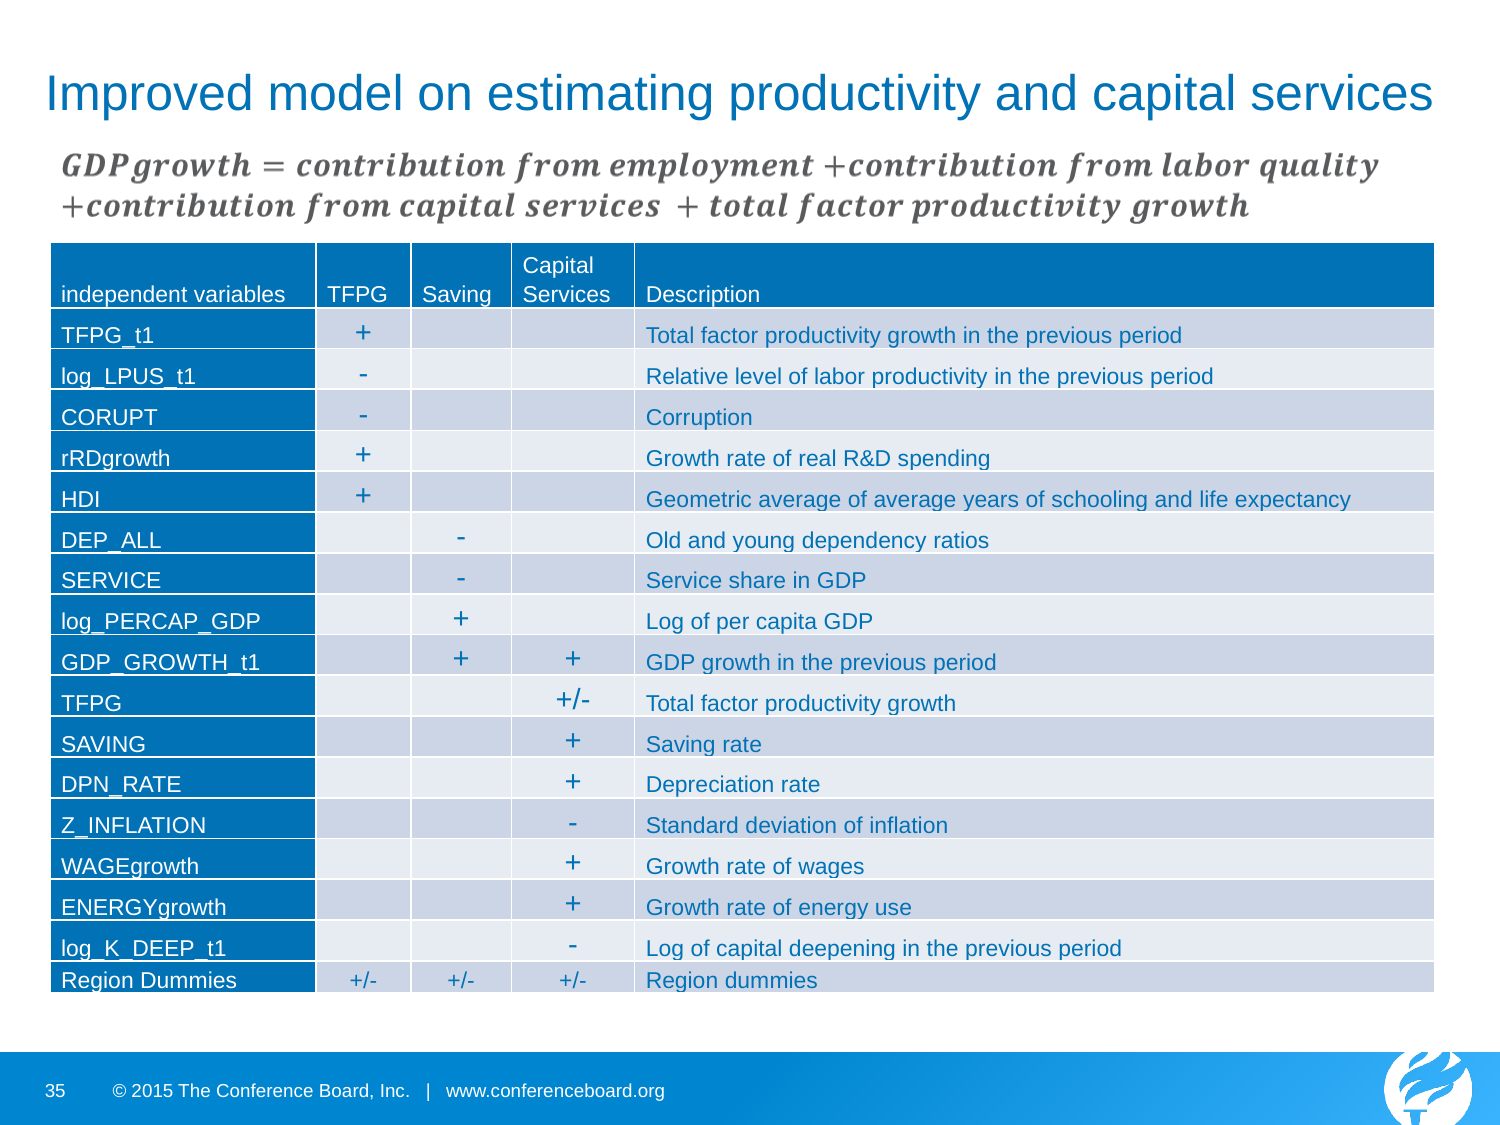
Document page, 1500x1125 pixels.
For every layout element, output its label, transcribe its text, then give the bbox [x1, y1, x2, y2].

table_cell [412, 309, 511, 348]
table_header TFPG [317, 243, 410, 307]
table_cell log_K_DEEP_t1 [51, 921, 315, 960]
table_cell GDP_GROWTH_t1 [51, 635, 315, 674]
table_cell [317, 554, 410, 593]
table_cell WAGEgrowth [51, 839, 315, 878]
table_cell Service share in GDP [635, 554, 1434, 593]
table_cell [317, 758, 410, 797]
table_cell + [512, 758, 634, 797]
table_cell Total factor productivity growth [635, 676, 1434, 715]
table_header Saving [412, 243, 511, 307]
table_cell Old and young dependency ratios [635, 513, 1434, 552]
table_cell [512, 554, 634, 593]
table_cell [317, 595, 410, 634]
table_cell [412, 472, 511, 511]
table_cell + [317, 309, 410, 348]
table_cell [317, 921, 410, 960]
table_cell - [317, 349, 410, 388]
table_cell + [512, 839, 634, 878]
table_cell [512, 309, 634, 348]
table_cell Saving rate [635, 717, 1434, 756]
table_cell - [512, 921, 634, 960]
table_cell - [412, 513, 511, 552]
table_cell + [412, 595, 511, 634]
table_cell log_PERCAP_GDP [51, 595, 315, 634]
table_cell Relative level of labor productivity in the previous period [635, 349, 1434, 388]
table_cell - [512, 799, 634, 838]
table_cell [512, 390, 634, 430]
table_cell - [317, 390, 410, 430]
table_cell CORUPT [51, 390, 315, 430]
table_cell [317, 799, 410, 838]
table_cell [412, 921, 511, 960]
table_cell TFPG [51, 676, 315, 715]
table_cell Total factor productivity growth in the previous period [635, 309, 1434, 348]
table_cell +/- [512, 962, 634, 992]
table_cell [512, 513, 634, 552]
table_cell [412, 880, 511, 919]
table_cell Depreciation rate [635, 758, 1434, 797]
table_header independent variables [51, 243, 315, 307]
table_cell + [512, 717, 634, 756]
picture [1379, 1051, 1477, 1125]
table_cell + [317, 472, 410, 511]
table_cell [317, 676, 410, 715]
table_cell +/- [512, 676, 634, 715]
table_cell [512, 349, 634, 388]
table_cell [412, 758, 511, 797]
table_cell [512, 472, 634, 511]
table_cell [412, 839, 511, 878]
table_cell + [512, 880, 634, 919]
table_cell + [412, 635, 511, 674]
table_cell [412, 349, 511, 388]
text_box [45, 198, 1408, 233]
table_cell - [412, 554, 511, 593]
table_cell [317, 717, 410, 756]
table_cell [412, 390, 511, 430]
title Improved model on estimating productivity and capital services [45, 59, 1448, 198]
table_cell DPN_RATE [51, 758, 315, 797]
table_cell [317, 513, 410, 552]
table_cell TFPG_t1 [51, 309, 315, 348]
table_cell rRDgrowth [51, 431, 315, 470]
table_cell ENERGYgrowth [51, 880, 315, 919]
table_cell Region dummies [635, 962, 1434, 992]
table_cell Z_INFLATION [51, 799, 315, 838]
table_cell [412, 799, 511, 838]
table_cell [512, 431, 634, 470]
table_cell SERVICE [51, 554, 315, 593]
table_header Capital Services [512, 243, 634, 307]
table_cell [412, 676, 511, 715]
table_cell HDI [51, 472, 315, 511]
table_cell DEP_ALL [51, 513, 315, 552]
table_cell [317, 839, 410, 878]
table_cell [317, 635, 410, 674]
table_cell log_LPUS_t1 [51, 349, 315, 388]
table_cell Growth rate of wages [635, 839, 1434, 878]
table_cell + [317, 431, 410, 470]
table_cell Growth rate of real R&D spending [635, 431, 1434, 470]
table_cell Geometric average of average years of schooling and life expectancy [635, 472, 1434, 511]
table_cell Standard deviation of inflation [635, 799, 1434, 838]
table_cell GDP growth in the previous period [635, 635, 1434, 674]
table_cell [412, 717, 511, 756]
table_cell SAVING [51, 717, 315, 756]
table_cell Log of capital deepening in the previous period [635, 921, 1434, 960]
table_cell Corruption [635, 390, 1434, 430]
table_cell Growth rate of energy use [635, 880, 1434, 919]
table_cell Log of per capita GDP [635, 595, 1434, 634]
table_cell [412, 431, 511, 470]
table_cell + [512, 635, 634, 674]
table_header Description [635, 243, 1434, 307]
table_cell +/- [317, 962, 410, 992]
table_cell +/- [412, 962, 511, 992]
table_cell Region Dummies [51, 962, 315, 992]
table_cell [512, 595, 634, 634]
table_cell [317, 880, 410, 919]
